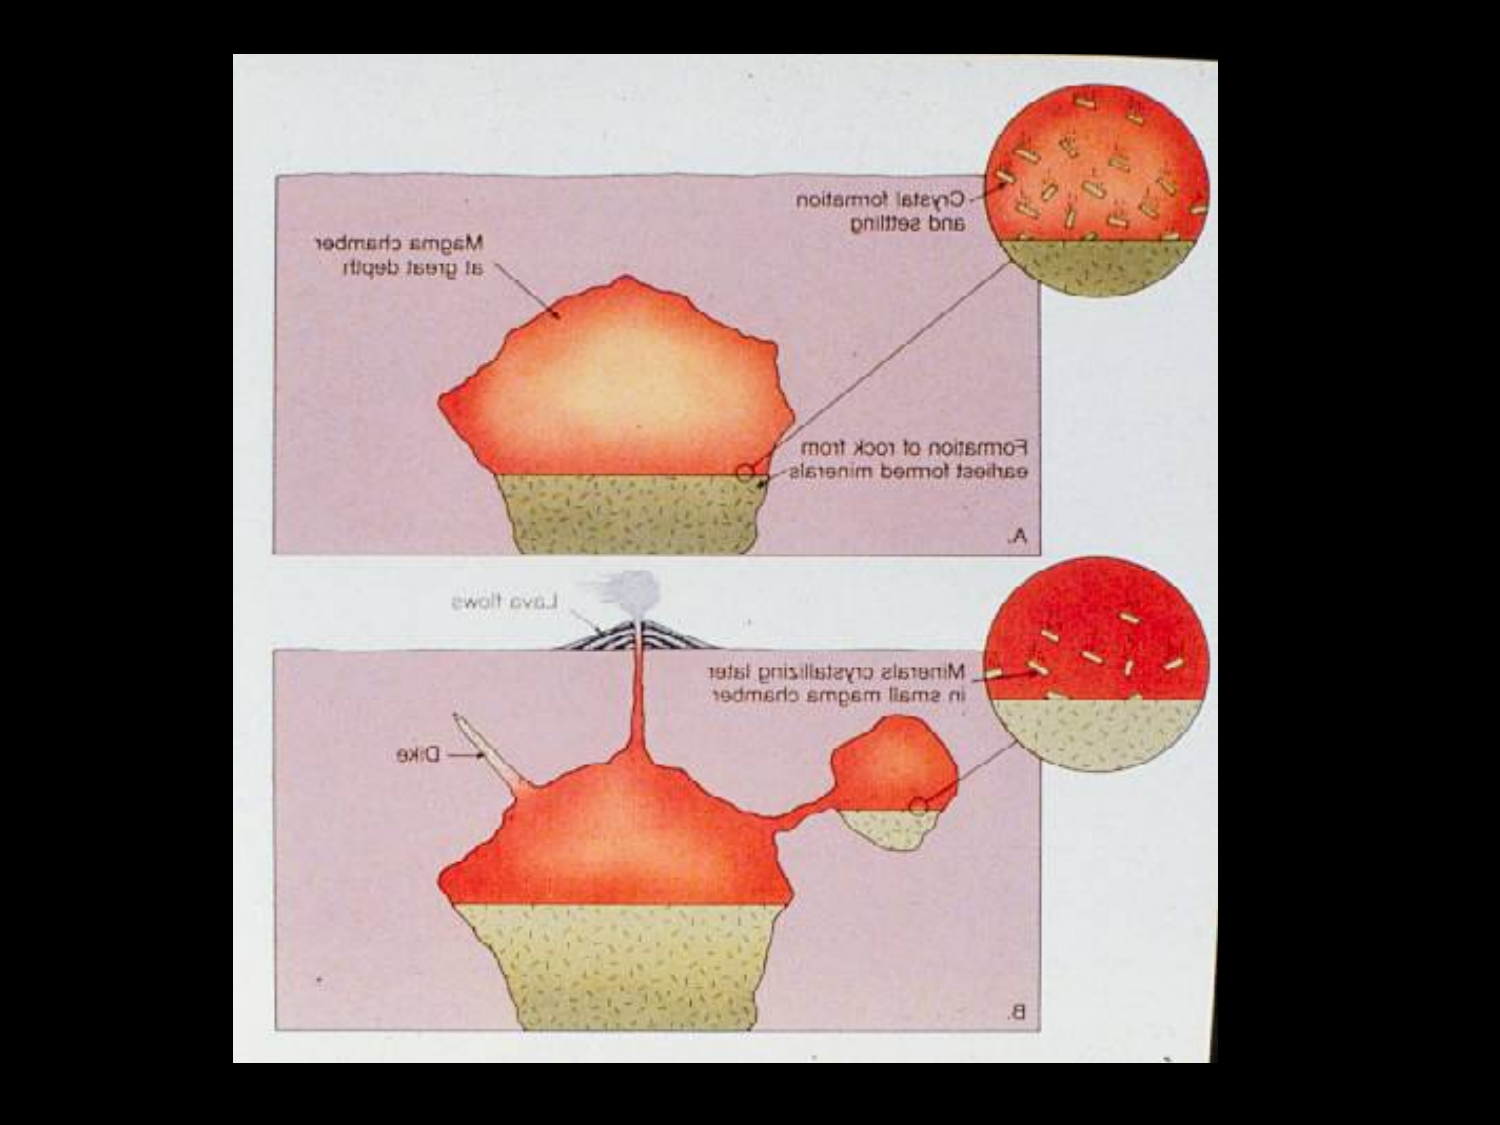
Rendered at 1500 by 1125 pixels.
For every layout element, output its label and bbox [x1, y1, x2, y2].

picture [232, 53, 1219, 1064]
